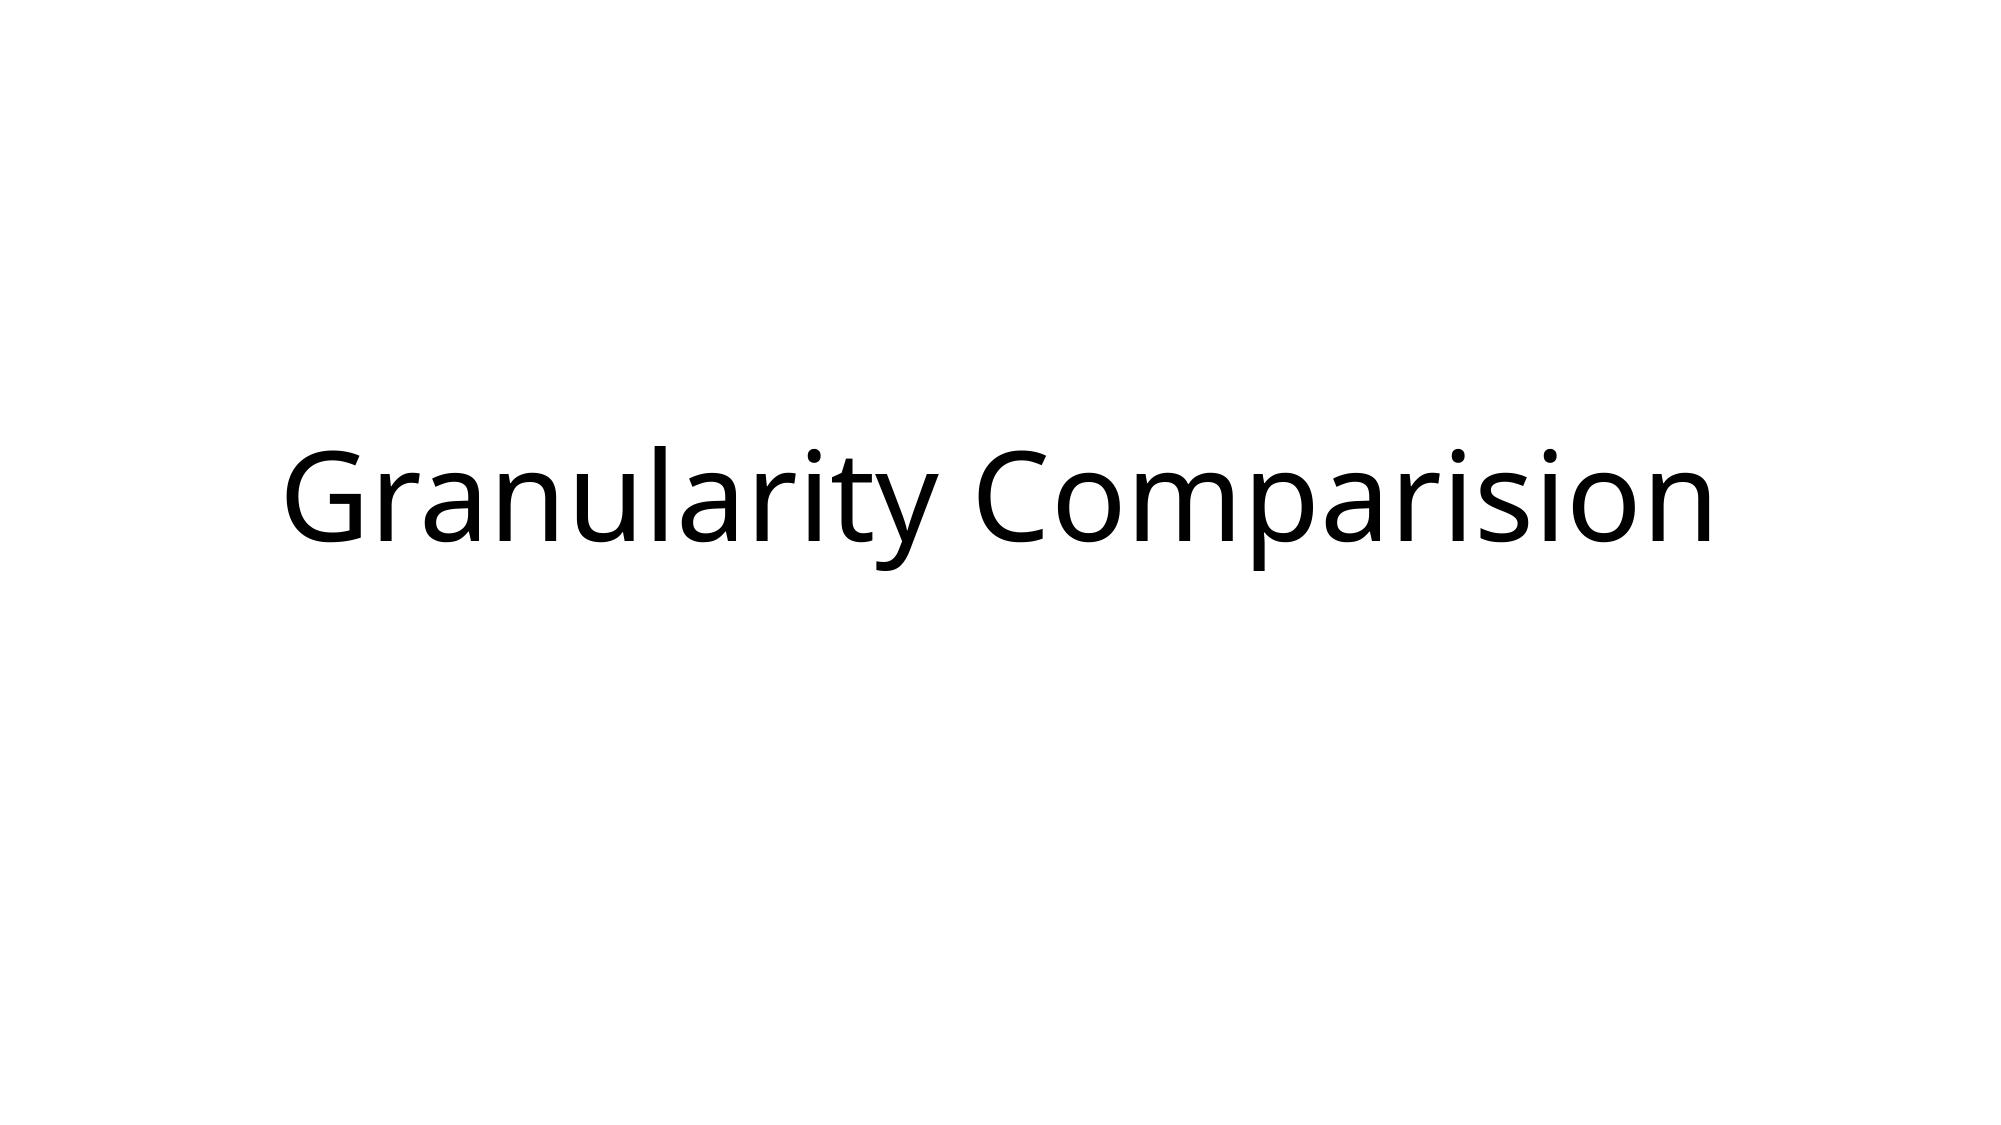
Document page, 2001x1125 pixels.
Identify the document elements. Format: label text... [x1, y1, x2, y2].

title Granularity Comparision [249, 184, 1750, 576]
